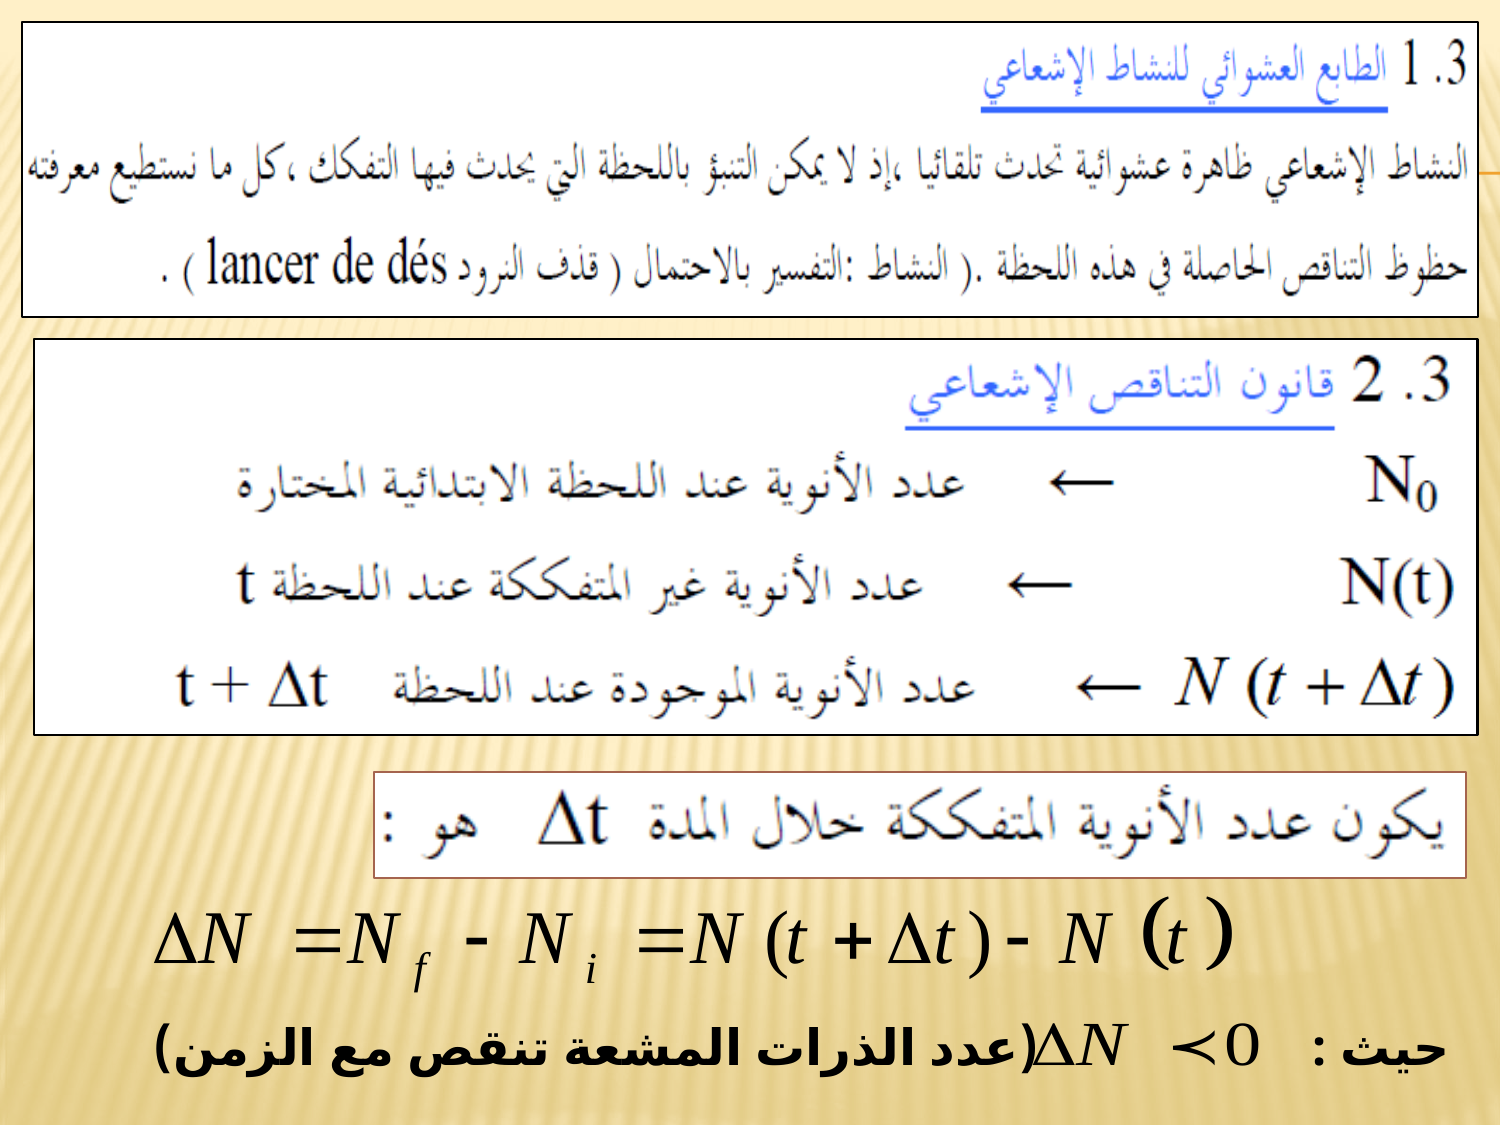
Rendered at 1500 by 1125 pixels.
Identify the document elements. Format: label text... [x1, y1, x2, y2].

text_box حيث : (عدد الذرات المشعة تنقص مع الزمن) [70, 1007, 1013, 1083]
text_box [1019, 1007, 1274, 1082]
picture [34, 339, 1477, 734]
picture [374, 773, 1466, 877]
text_box حيث : (عدد الذرات المشعة تنقص مع الزمن) [1275, 1007, 1465, 1083]
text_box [140, 881, 1240, 1009]
picture [23, 23, 1477, 317]
